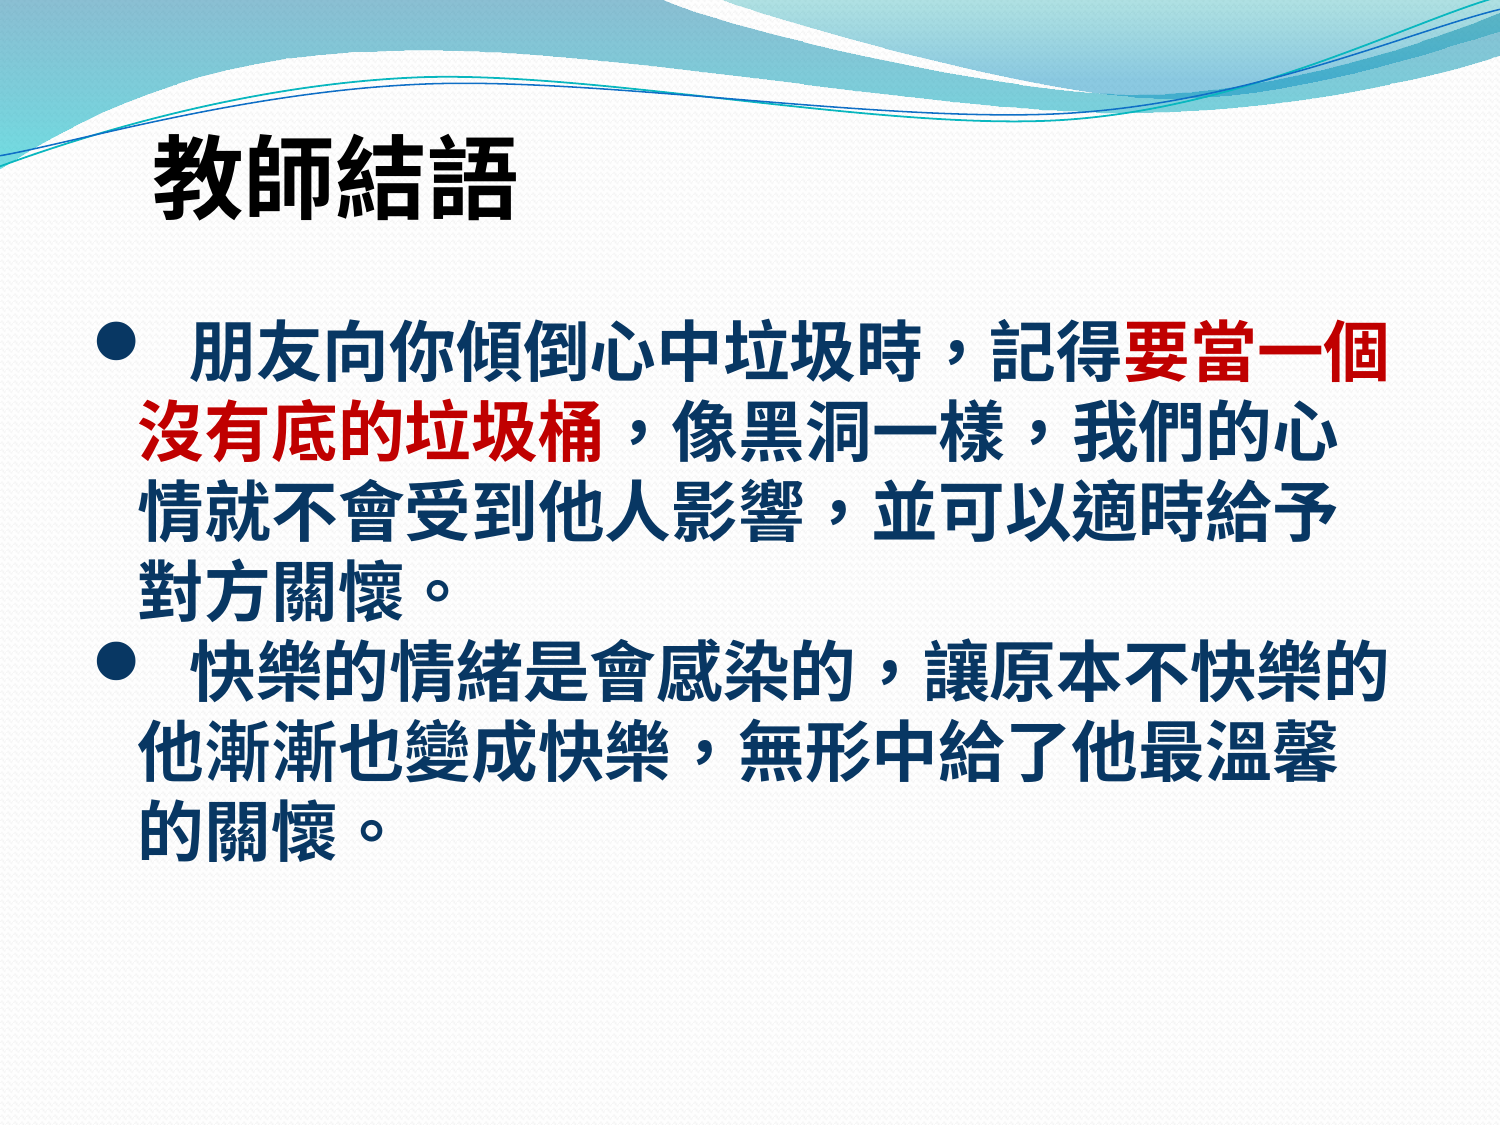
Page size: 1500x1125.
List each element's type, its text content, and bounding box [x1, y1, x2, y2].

text_box 朋友向你傾倒心中垃圾時，記得要當一個 沒有底的垃圾桶，像黑洞一樣，我們的心 情就不會受到他人影響，並可以適時給予 對方關懷。 快樂的情緒是會感染的，讓原本不快樂的 他漸漸也變成快樂，無形中給了他最溫馨 的關懷。 [76, 302, 1436, 878]
text_box 教師結語 [137, 113, 535, 239]
